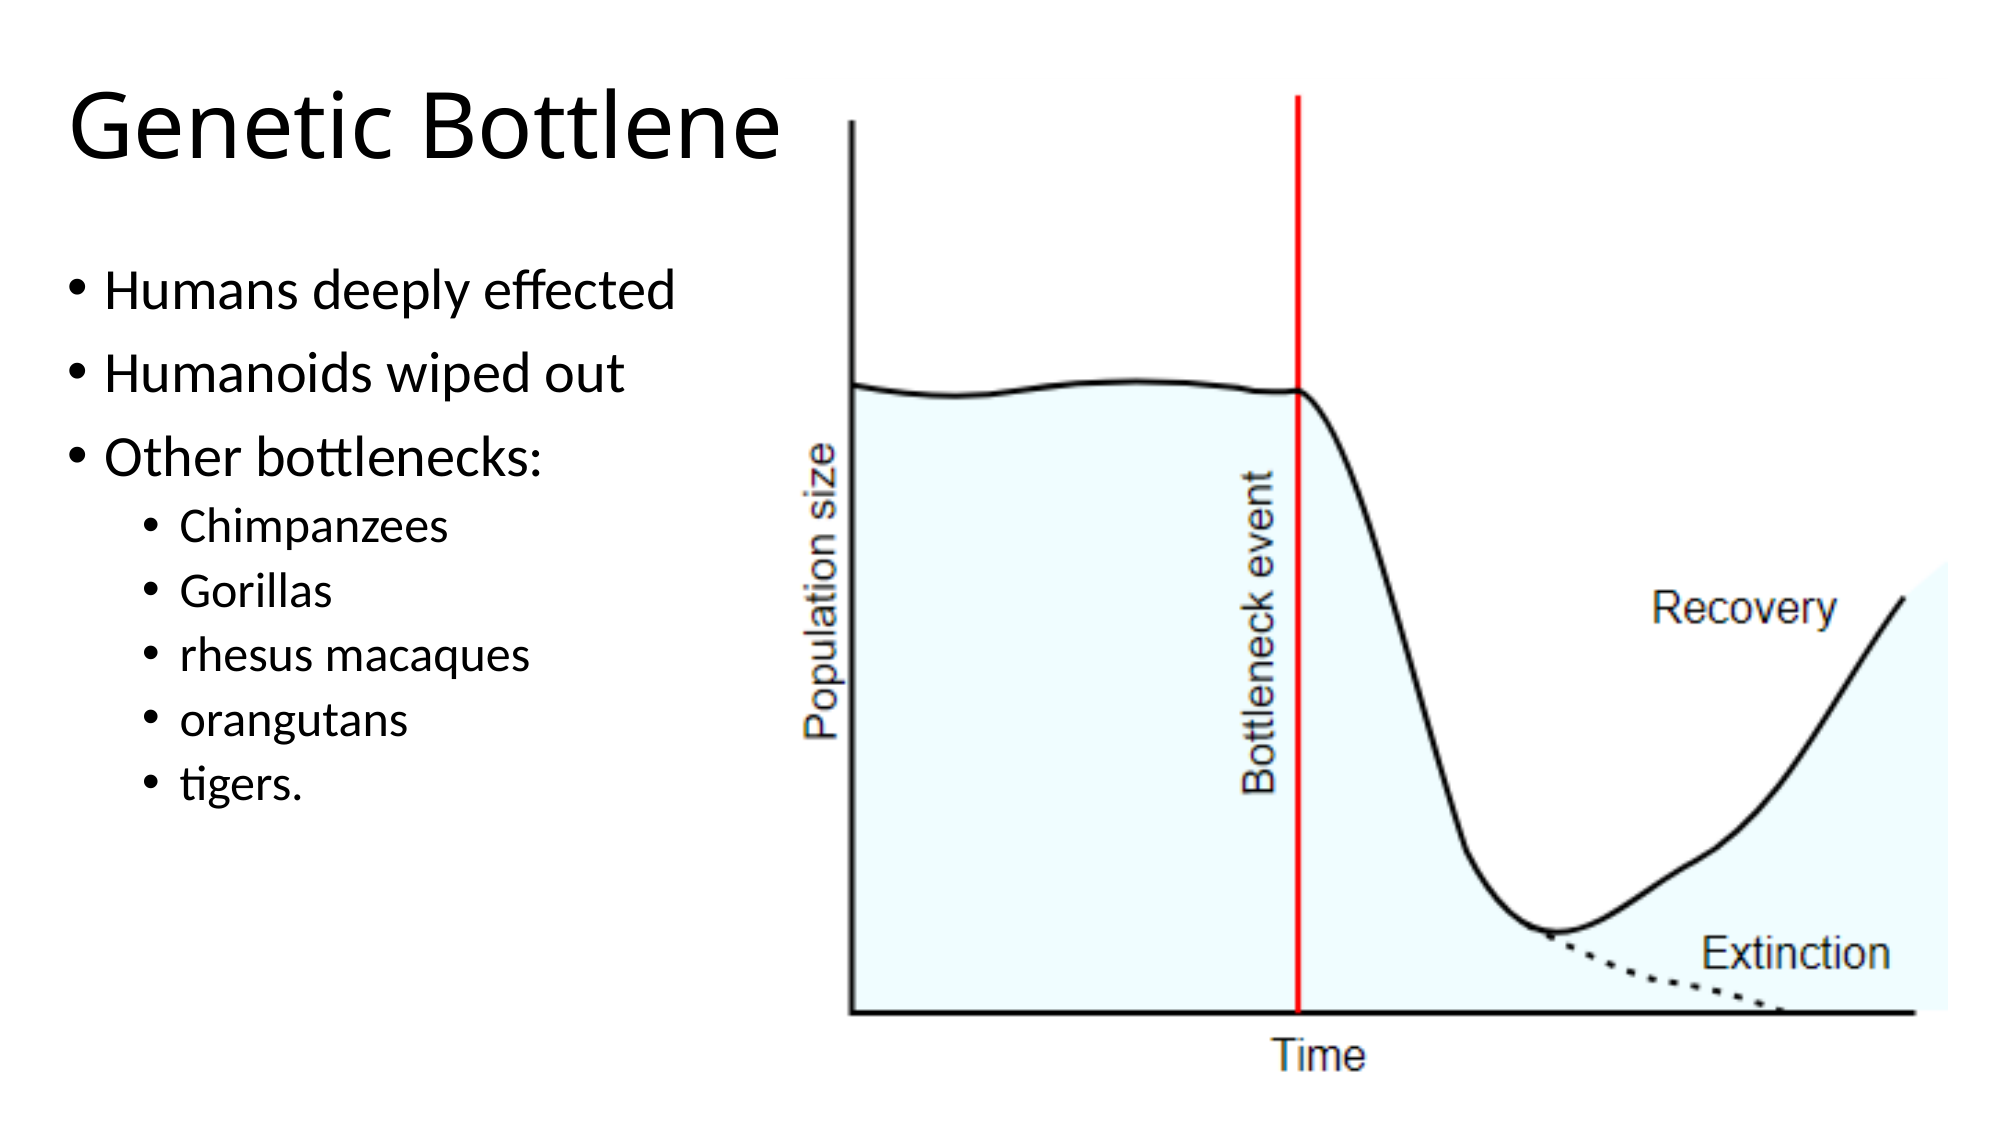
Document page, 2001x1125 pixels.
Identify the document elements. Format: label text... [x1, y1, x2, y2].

picture [785, 77, 1948, 1105]
title Genetic Bottleneck [52, 20, 1778, 238]
list Humans deeply effected Humanoids wiped out Other bottlenecks: Chimpanzees Gorillas rhesus macaques orangutans tigers. [52, 251, 785, 966]
